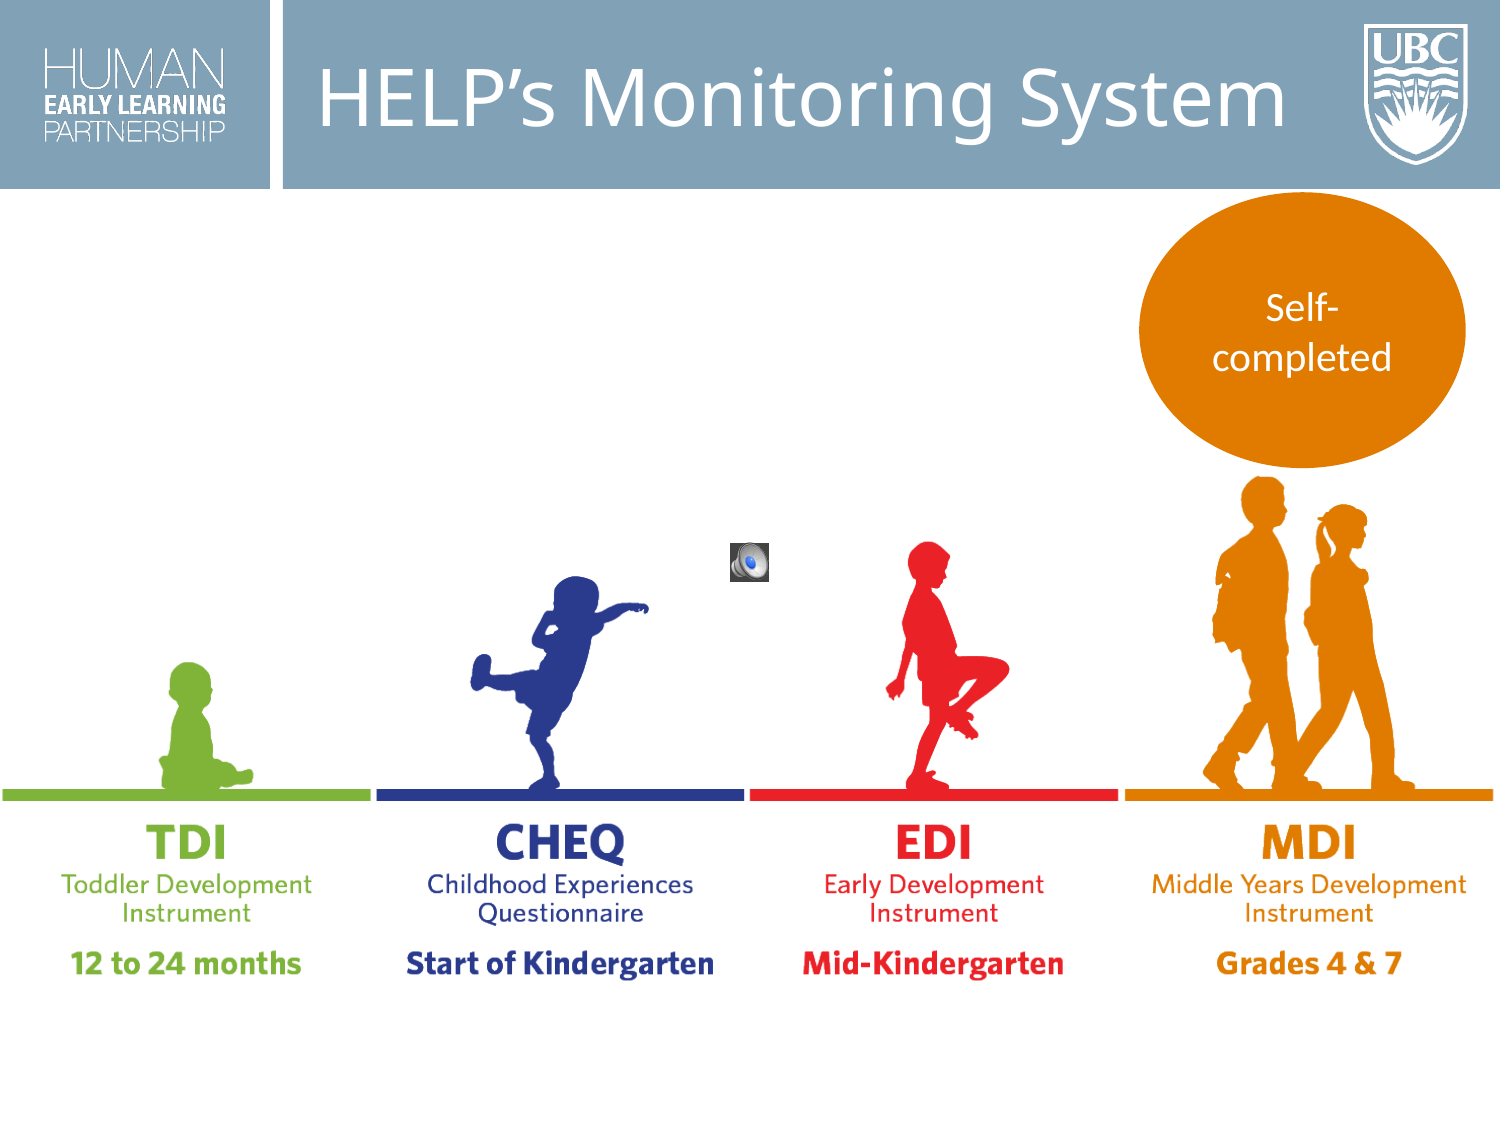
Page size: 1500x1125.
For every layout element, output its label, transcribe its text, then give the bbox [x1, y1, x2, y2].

text_box Self-completed [1137, 190, 1468, 440]
picture [0, 442, 1500, 1003]
picture [24, 27, 246, 162]
title HELP’s Monitoring System [300, 38, 1358, 150]
picture [1363, 23, 1481, 165]
